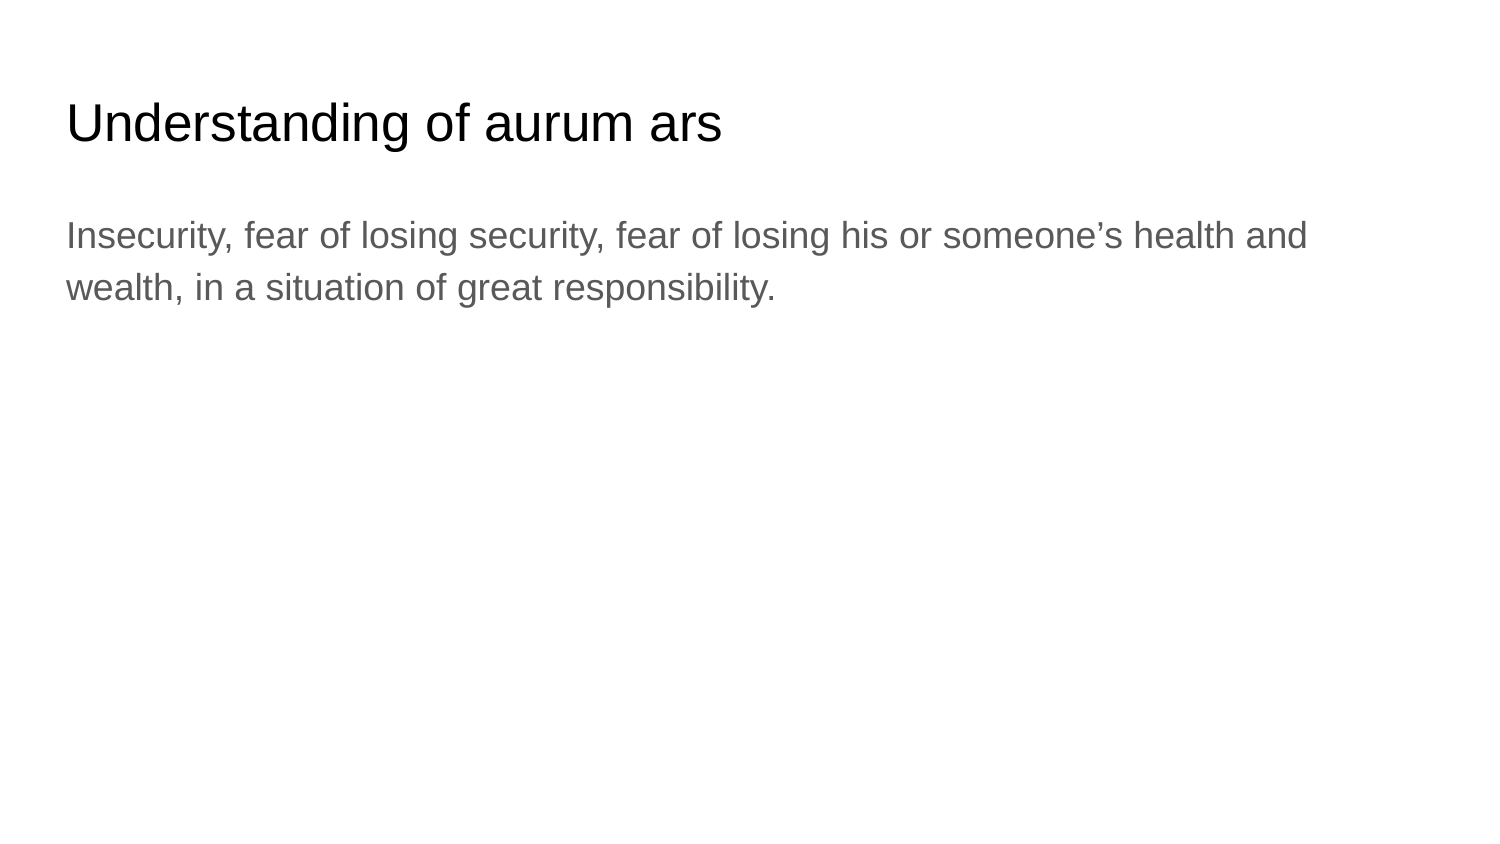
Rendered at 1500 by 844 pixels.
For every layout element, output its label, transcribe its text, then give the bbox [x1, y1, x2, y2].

list Insecurity, fear of losing security, fear of losing his or someone’s health and wealth, in a situation of great responsibility. [51, 189, 1449, 750]
title Understanding of aurum ars [51, 72, 1449, 167]
